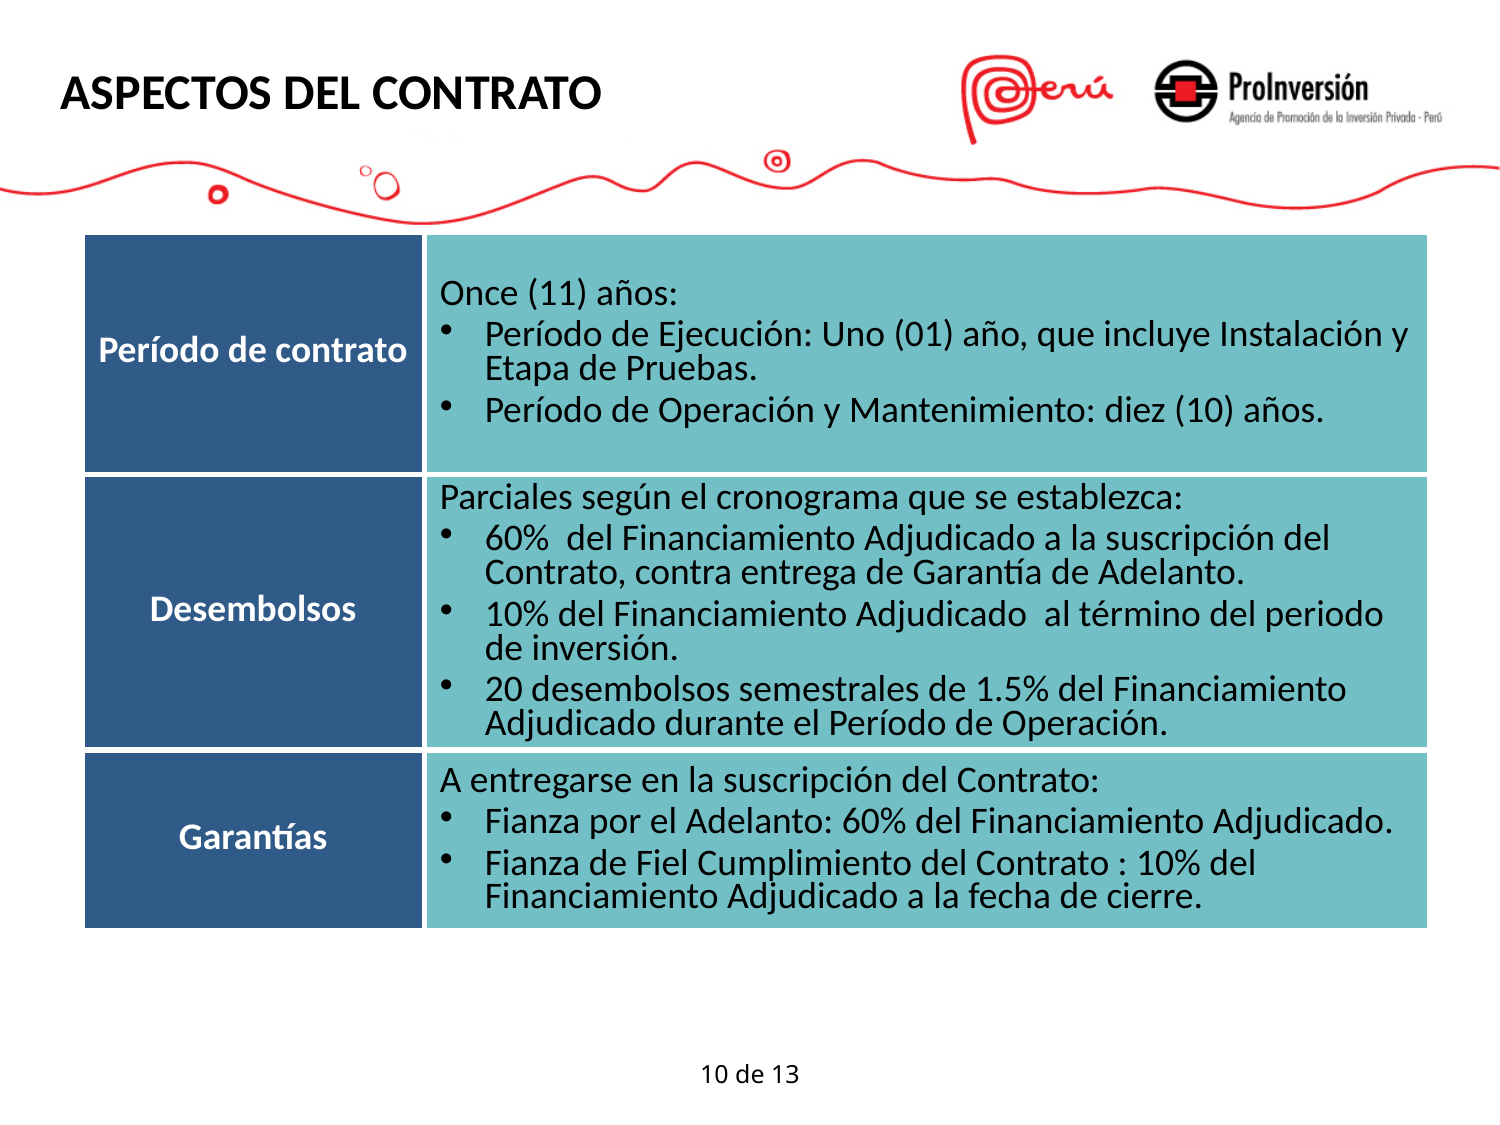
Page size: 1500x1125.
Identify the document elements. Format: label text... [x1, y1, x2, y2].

picture [0, 0, 1500, 1125]
table_header Once (11) años: Período de Ejecución: Uno (01) año, que incluye Instalación y Etapa de Pruebas. Período de Operación y Mantenimiento: diez (10) años. [427, 235, 1427, 472]
table_cell Garantías [85, 753, 422, 928]
table_cell Parciales según el cronograma que se establezca: 60% del Financiamiento Adjudicado a la suscripción del Contrato, contra entrega de Garantía de Adelanto. 10% del Financiamiento Adjudicado al término del periodo de inversión. 20 desembolsos semestrales de 1.5% del Financiamiento Adjudicado durante el Período de Operación. [427, 477, 1427, 747]
text_box Aspectos del Contrato [45, 42, 796, 137]
table_header Período de contrato [85, 235, 422, 472]
table_cell A entregarse en la suscripción del Contrato: Fianza por el Adelanto: 60% del Financiamiento Adjudicado. Fianza de Fiel Cumplimiento del Contrato : 10% del Financiamiento Adjudicado a la fecha de cierre. [427, 753, 1427, 928]
table_cell Desembolsos [85, 477, 422, 747]
slide_number 10 de 13 [684, 1050, 816, 1110]
